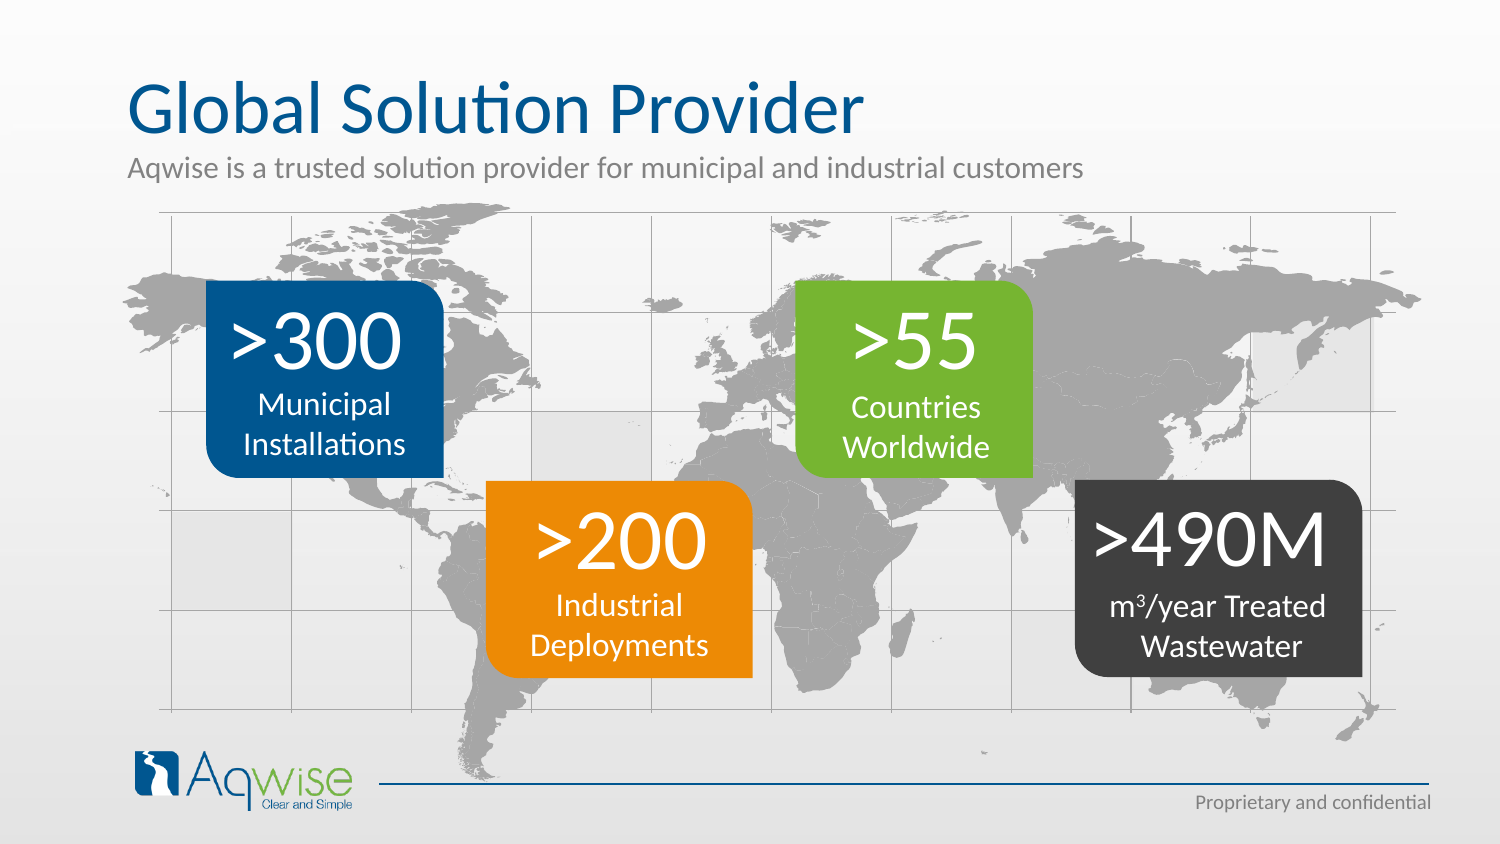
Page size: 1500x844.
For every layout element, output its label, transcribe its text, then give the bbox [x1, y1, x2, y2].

title Global Solution Provider [112, 59, 1425, 146]
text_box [1074, 479, 1363, 681]
list Aqwise is a trusted solution provider for municipal and industrial customers [112, 146, 1425, 185]
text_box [795, 280, 1034, 482]
picture [0, 0, 1500, 844]
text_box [206, 280, 445, 479]
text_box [485, 480, 754, 679]
